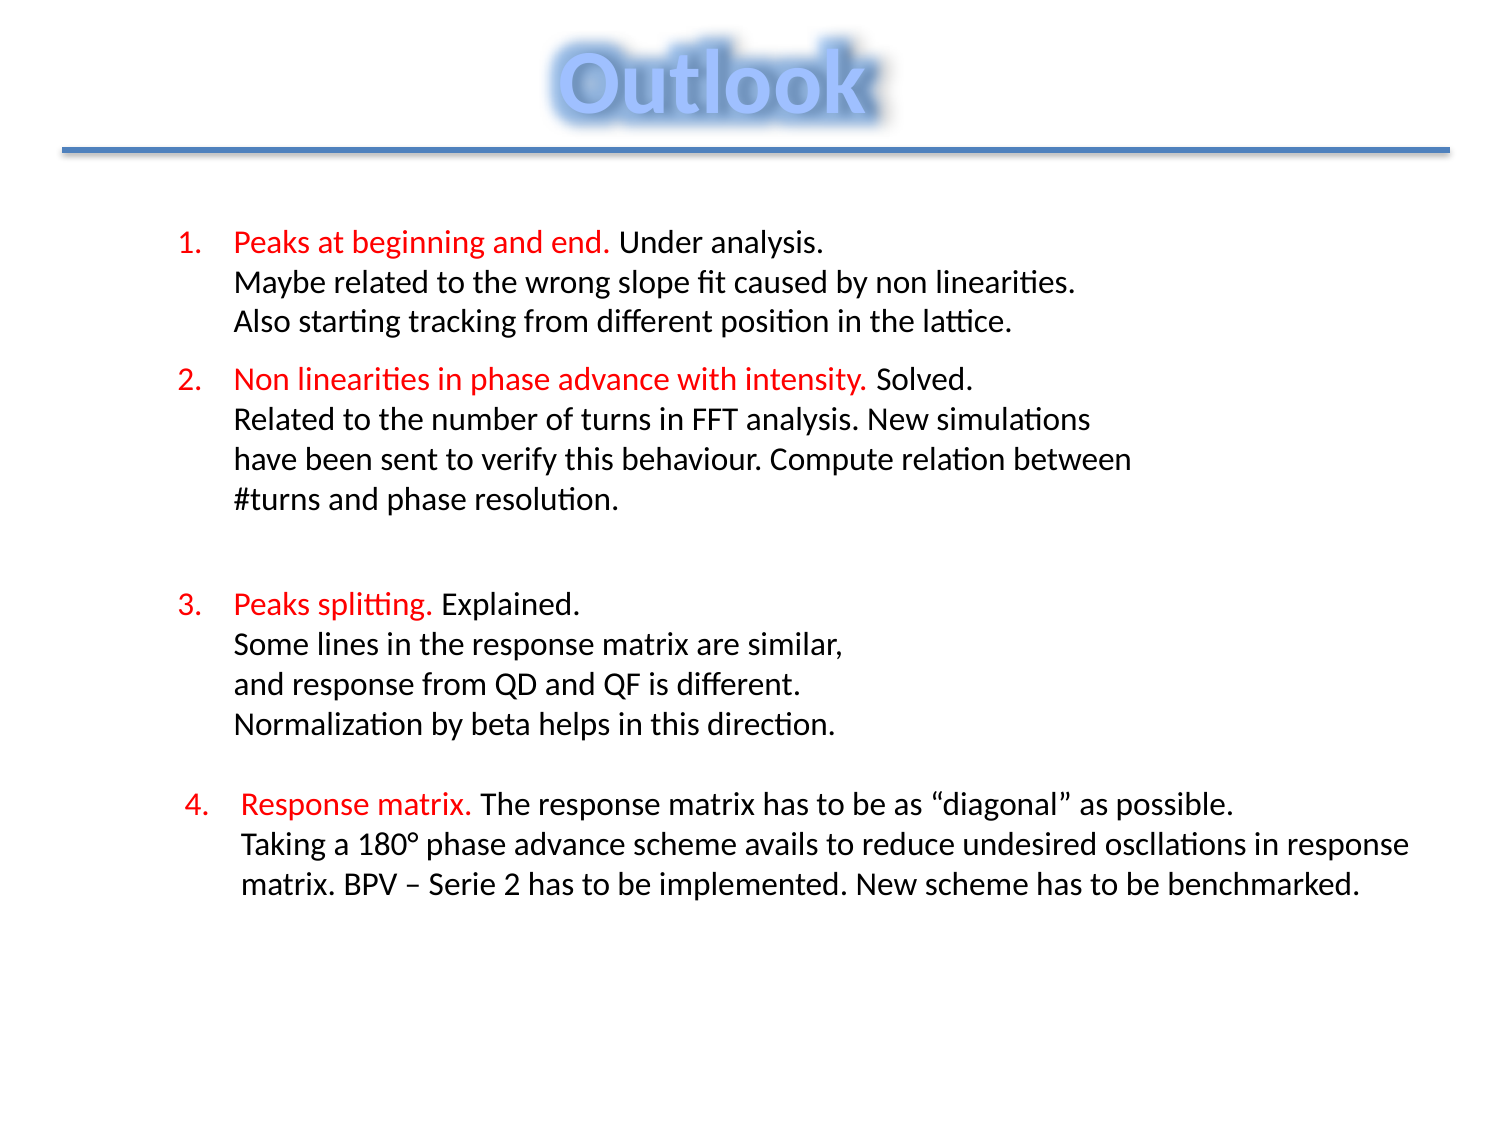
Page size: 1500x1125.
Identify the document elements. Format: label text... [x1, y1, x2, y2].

text_box Non linearities in phase advance with intensity. Solved. Related to the number of turns in FFT analysis. New simulations have been sent to verify this behaviour. Compute relation between #turns and phase resolution. [162, 349, 1150, 525]
text_box Peaks at beginning and end. Under analysis. Maybe related to the wrong slope fit caused by non linearities. Also starting tracking from different position in the lattice. [162, 212, 1125, 347]
text_box Response matrix. The response matrix has to be as “diagonal” as possible. Taking a 180° phase advance scheme avails to reduce undesired oscllations in response matrix. BPV – Serie 2 has to be implemented. New scheme has to be benchmarked. [169, 774, 1427, 910]
text_box Peaks splitting. Explained. Some lines in the response matrix are similar, and response from QD and QF is different. Normalization by beta helps in this direction. [162, 574, 863, 750]
text_box Outlook [74, 0, 1350, 146]
text_box Outlook [74, 161, 1350, 167]
